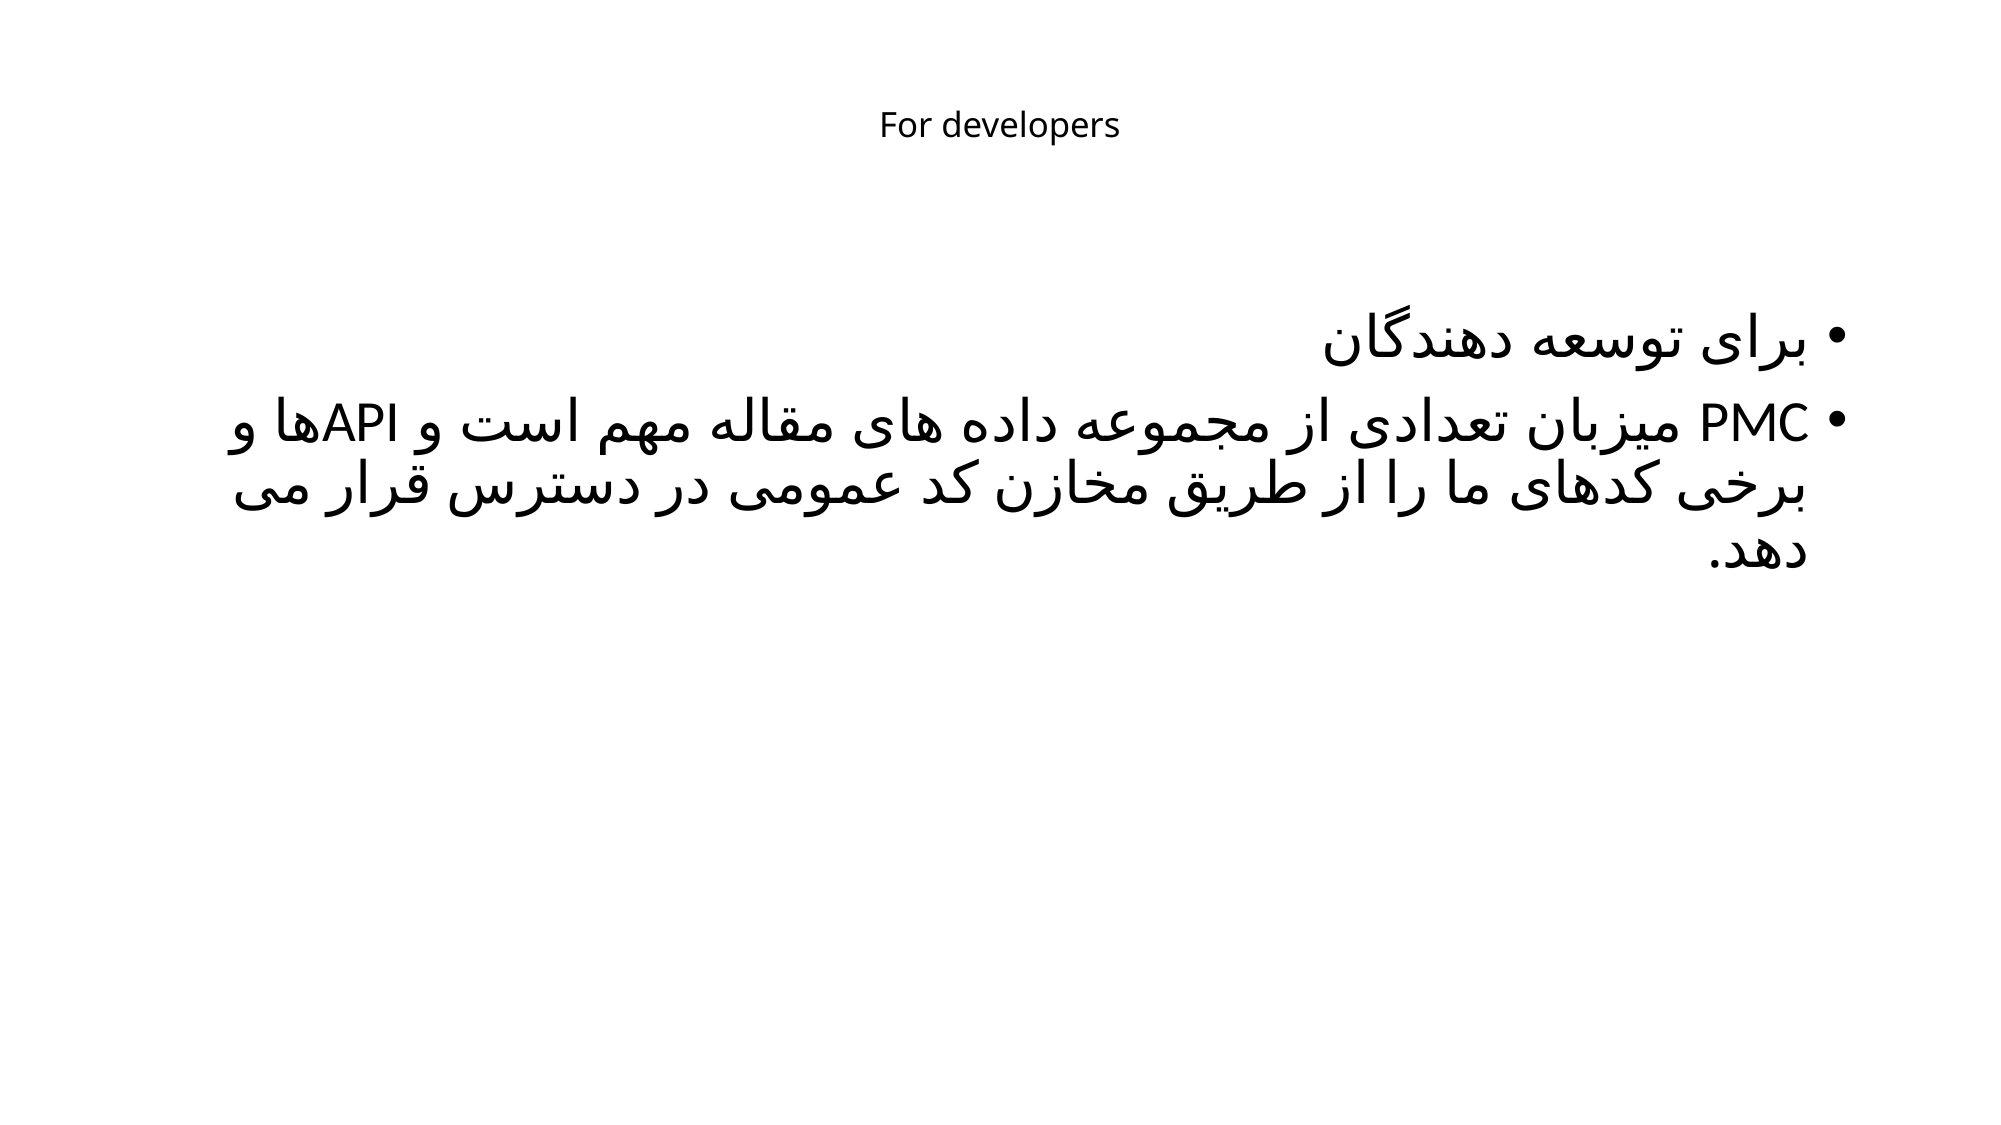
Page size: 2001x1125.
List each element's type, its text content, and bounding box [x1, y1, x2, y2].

list برای توسعه دهندگان PMC میزبان تعدادی از مجموعه داده های مقاله مهم است و APIها و برخی کدهای ما را از طریق مخازن کد عمومی در دسترس قرار می دهد. [137, 299, 1863, 1014]
title For developers [137, 59, 1863, 234]
